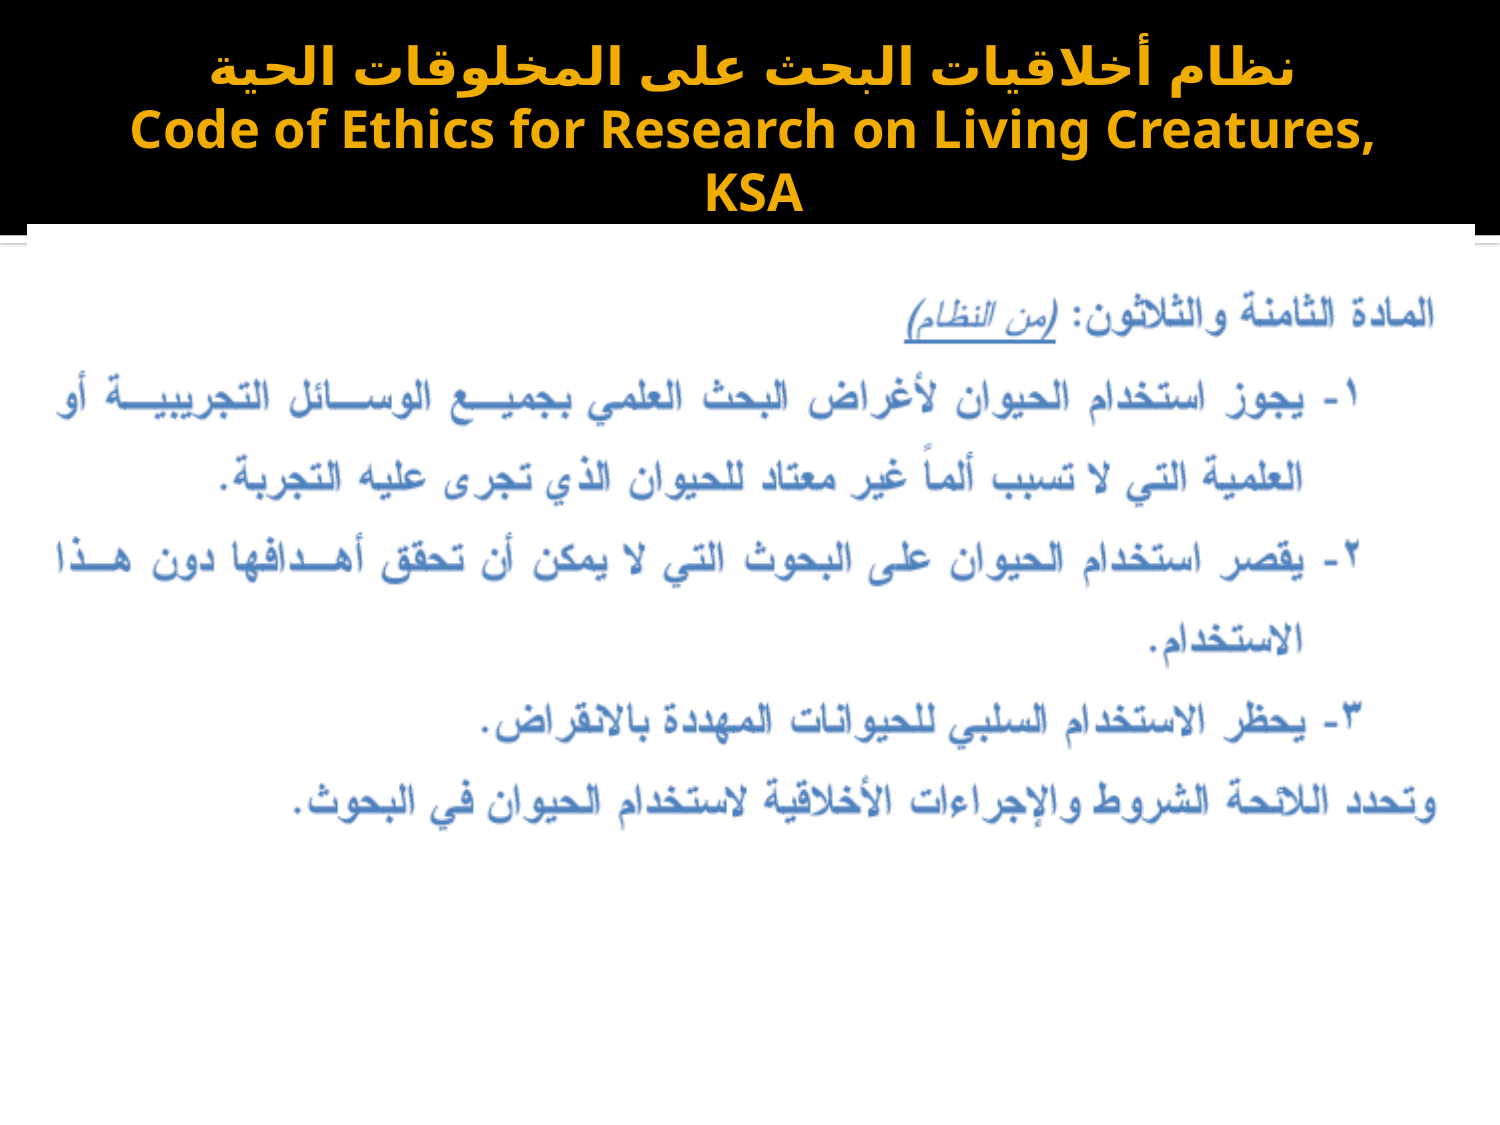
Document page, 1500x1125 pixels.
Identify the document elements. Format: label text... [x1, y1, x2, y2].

title نظام أخلاقيات البحث على المخلوقات الحية Code of Ethics for Research on Living Creatures, KSA [75, 24, 1425, 223]
picture [27, 224, 1475, 875]
